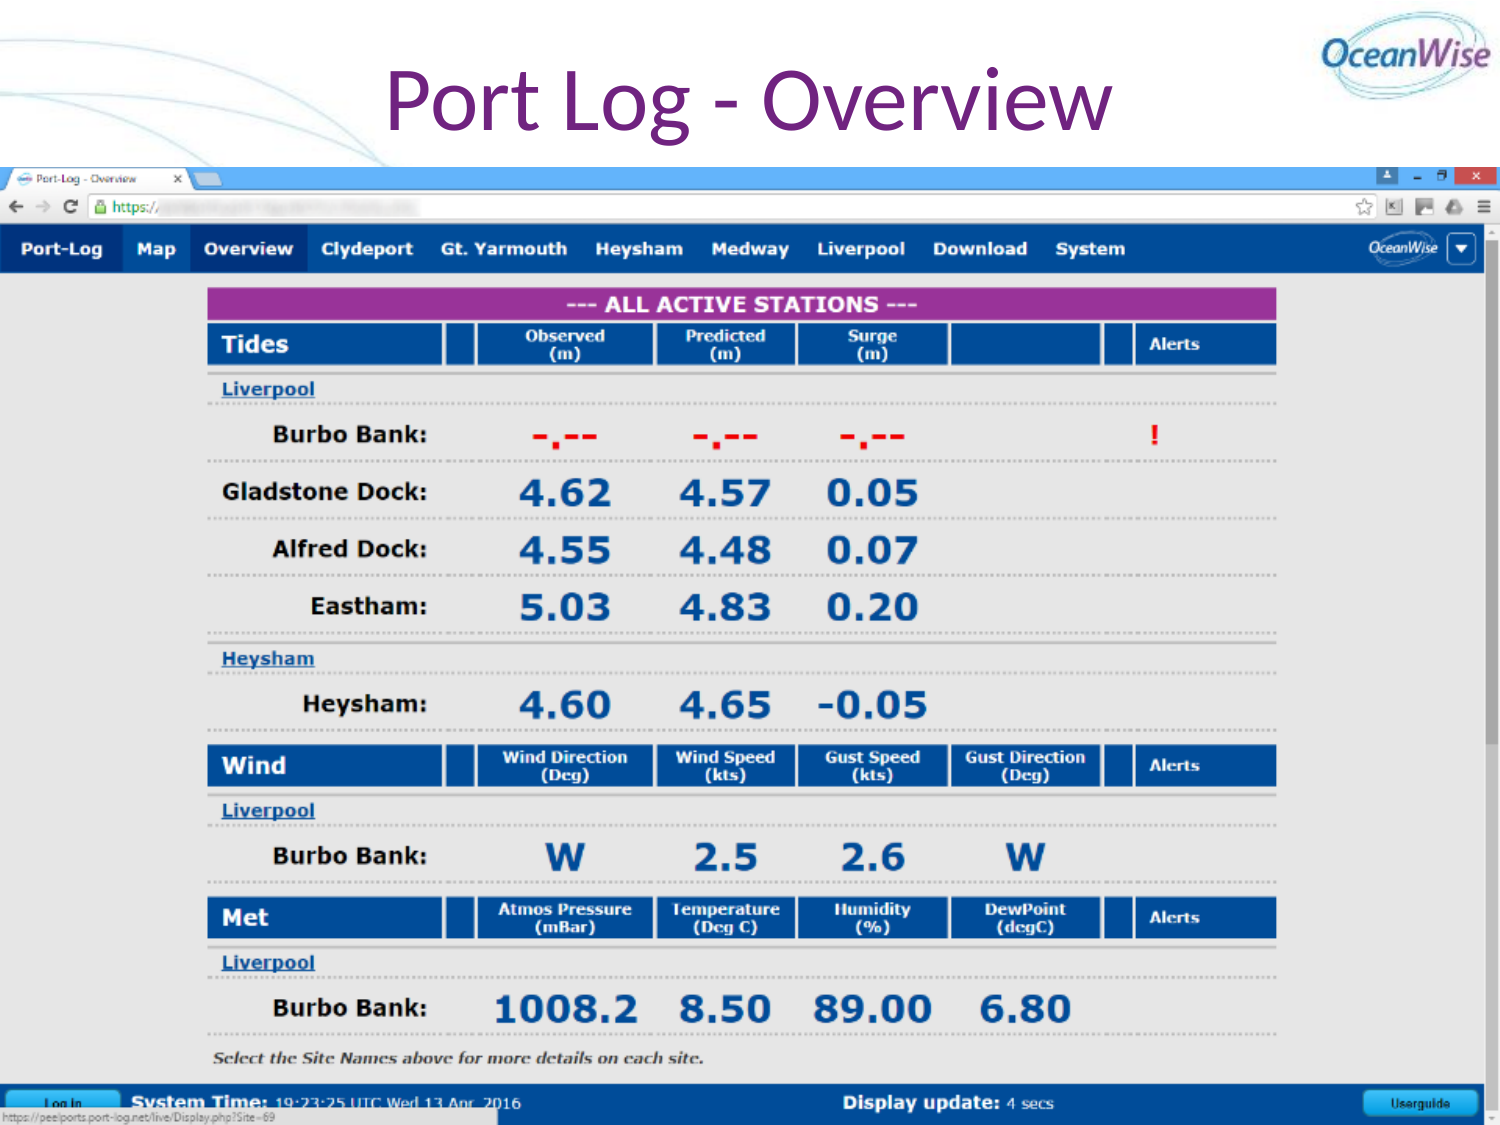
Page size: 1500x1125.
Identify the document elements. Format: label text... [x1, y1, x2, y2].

picture [0, 1, 1500, 1125]
title Port Log - Overview [75, 0, 1425, 165]
